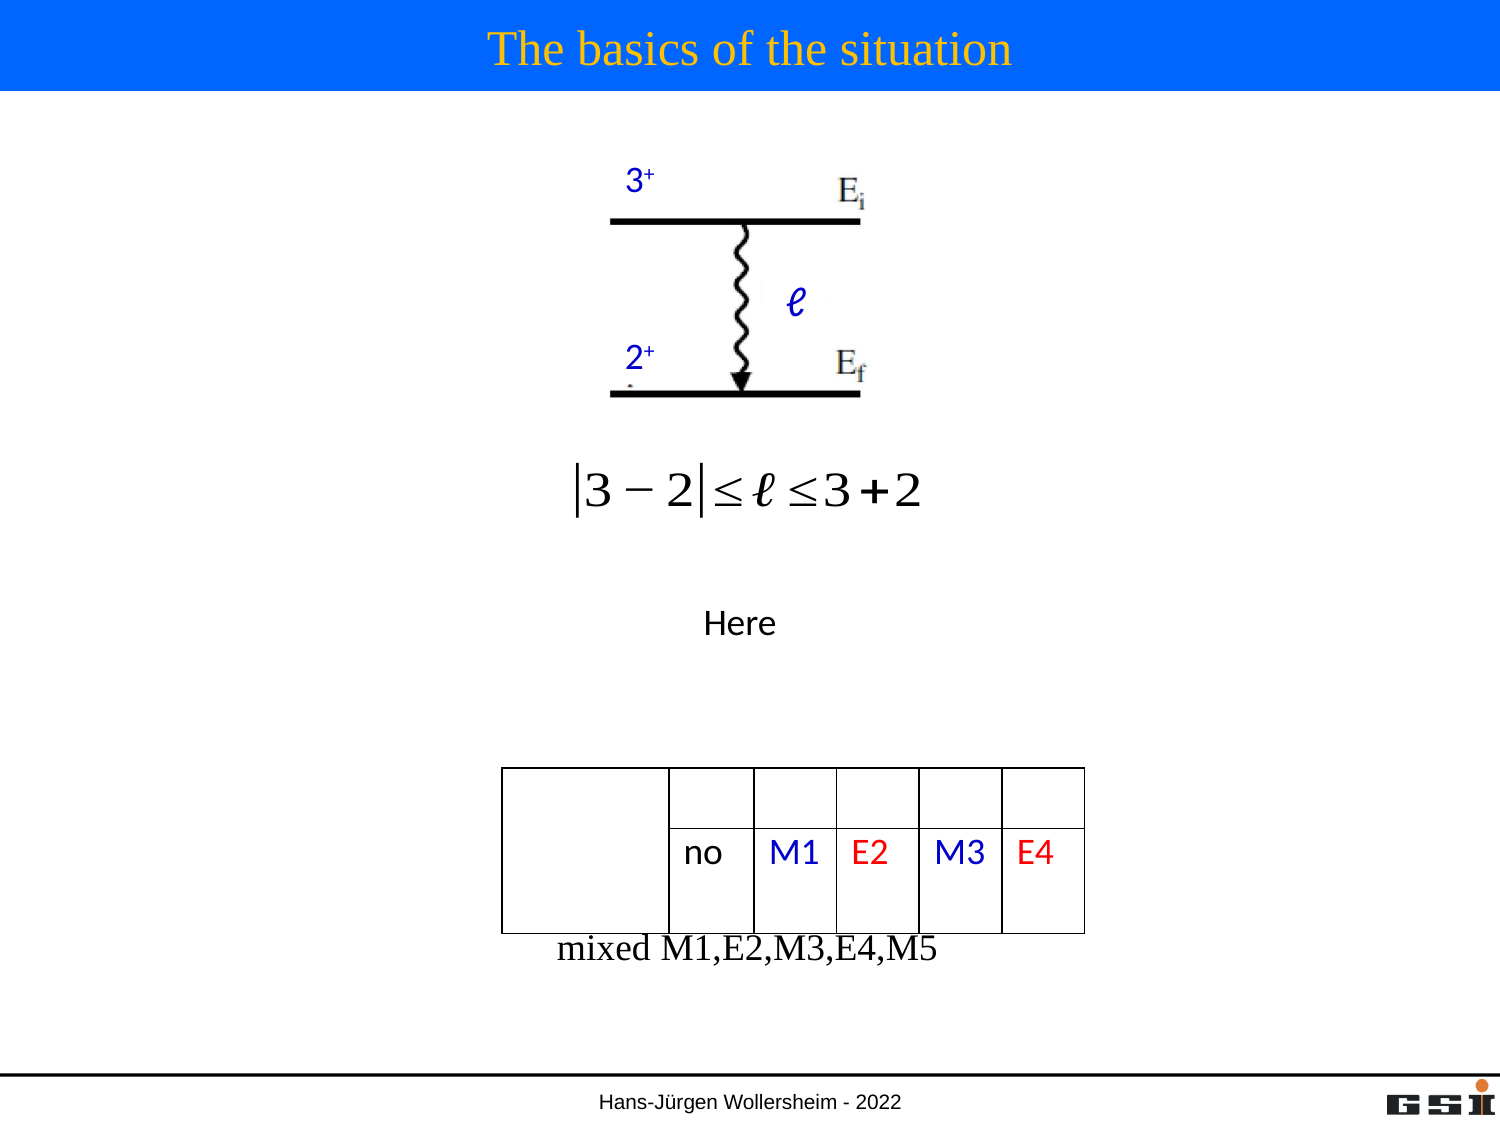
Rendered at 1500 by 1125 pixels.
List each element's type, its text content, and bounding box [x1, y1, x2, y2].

text_box mixed M1,E2,M3,E4,M5 [542, 934, 953, 976]
title The basics of the situation [0, 0, 1500, 91]
picture [1387, 1079, 1495, 1115]
picture [590, 117, 899, 427]
